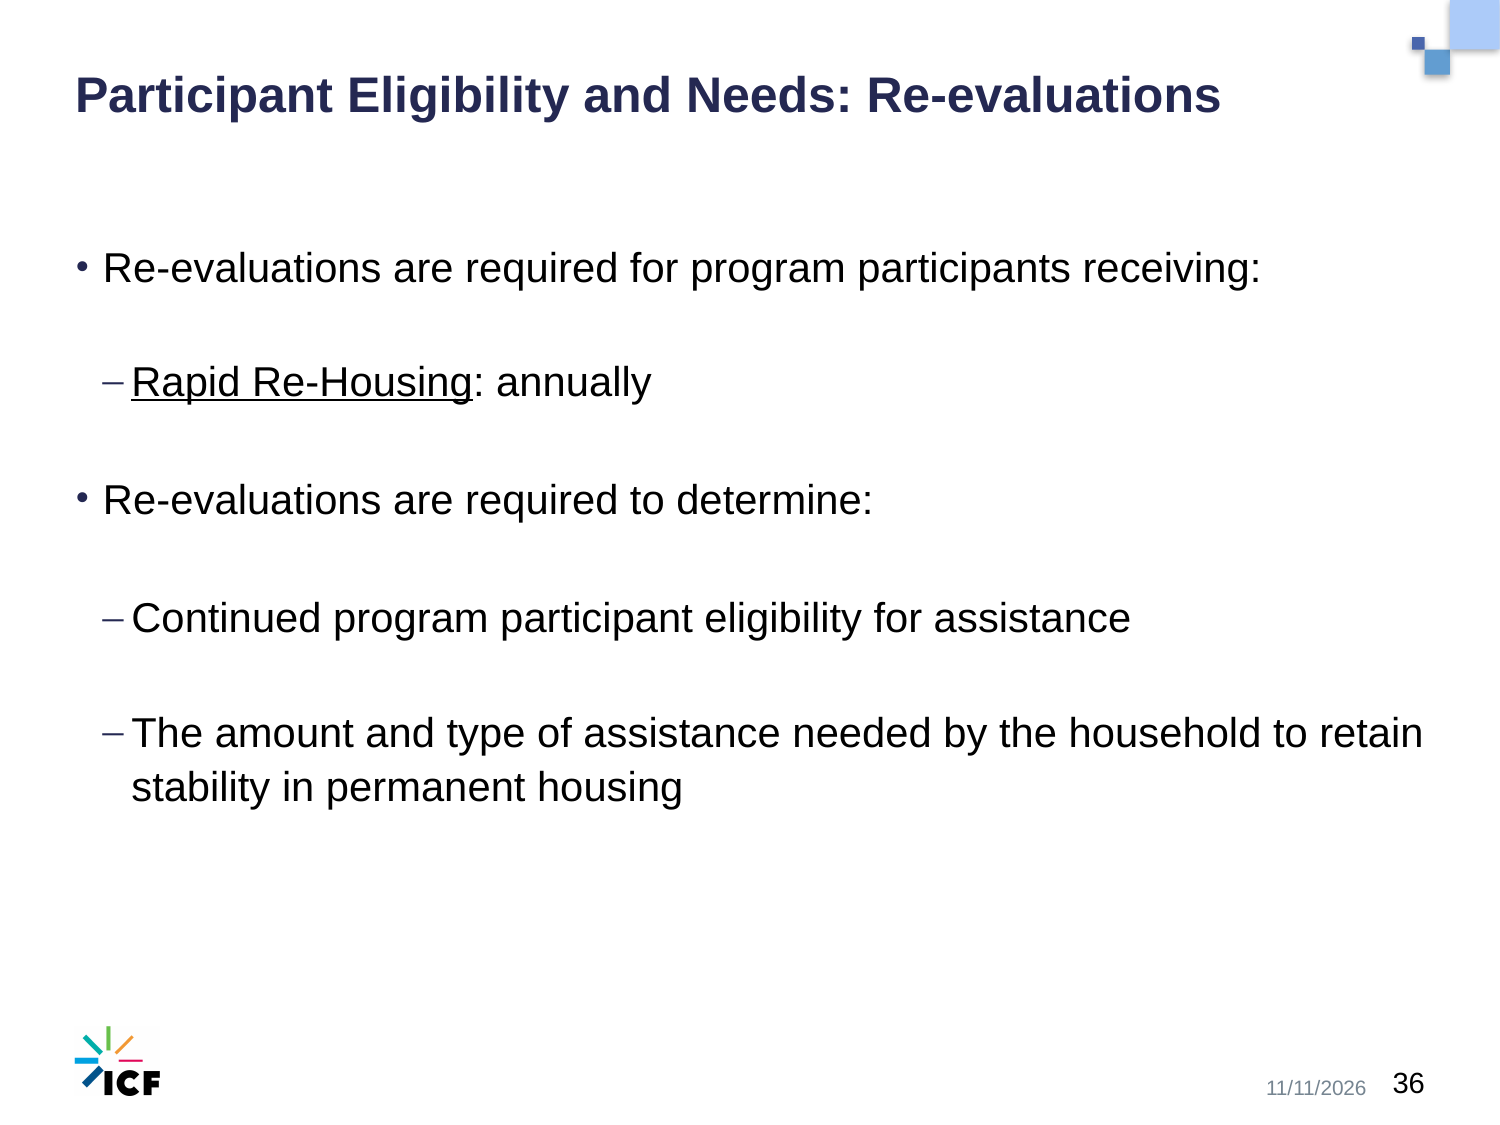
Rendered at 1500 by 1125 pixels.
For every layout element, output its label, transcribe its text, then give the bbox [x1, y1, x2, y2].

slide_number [1209, 1039, 1367, 1100]
slide_number 36 [1367, 1039, 1425, 1100]
title Participant Eligibility and Needs: Re-evaluations [75, 69, 1425, 187]
picture [74, 1026, 160, 1096]
list Re-evaluations are required for program participants receiving: Rapid Re-Housing: annually Re-evaluations are required to determine: Continued program participant eligibility for assistance The amount and type of assistance needed by the household to retain stability in permanent housing [75, 236, 1425, 889]
